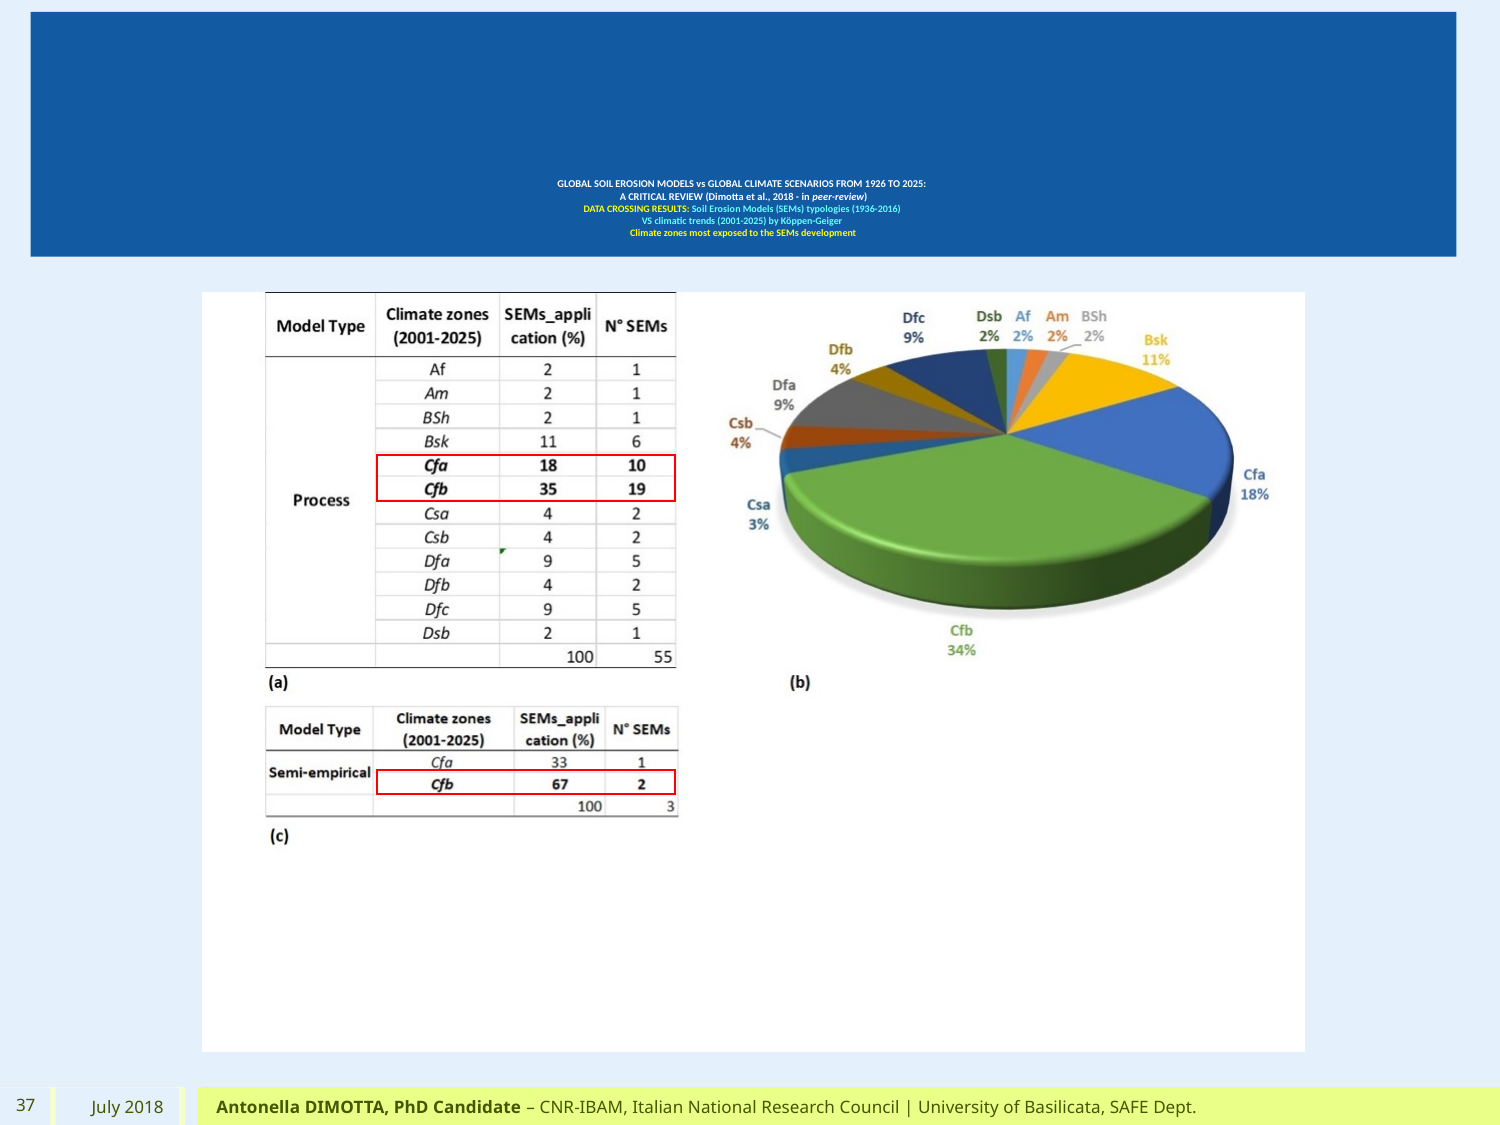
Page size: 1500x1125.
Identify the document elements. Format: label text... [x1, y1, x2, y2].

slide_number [55, 1087, 179, 1125]
footer Antonella DIMOTTA, PhD Candidate – CNR-IBAM, Italian National Research Council | University of Basilicata, SAFE Dept. [201, 1087, 1327, 1125]
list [202, 292, 1305, 1052]
title GLOBAL SOIL EROSION MODELS vs GLOBAL CLIMATE SCENARIOS FROM 1926 TO 2025: A CRITICAL REVIEW (Dimotta et al., 2018 - in peer-review) DATA CROSSING RESULTS: Soil Erosion Models (SEMs) typologies (1936-2016) VS climatic trends (2001-2025) by Köppen-Geiger Climate zones most exposed to the SEMs development [30, 11, 1457, 257]
slide_number 37 [0, 1087, 51, 1125]
